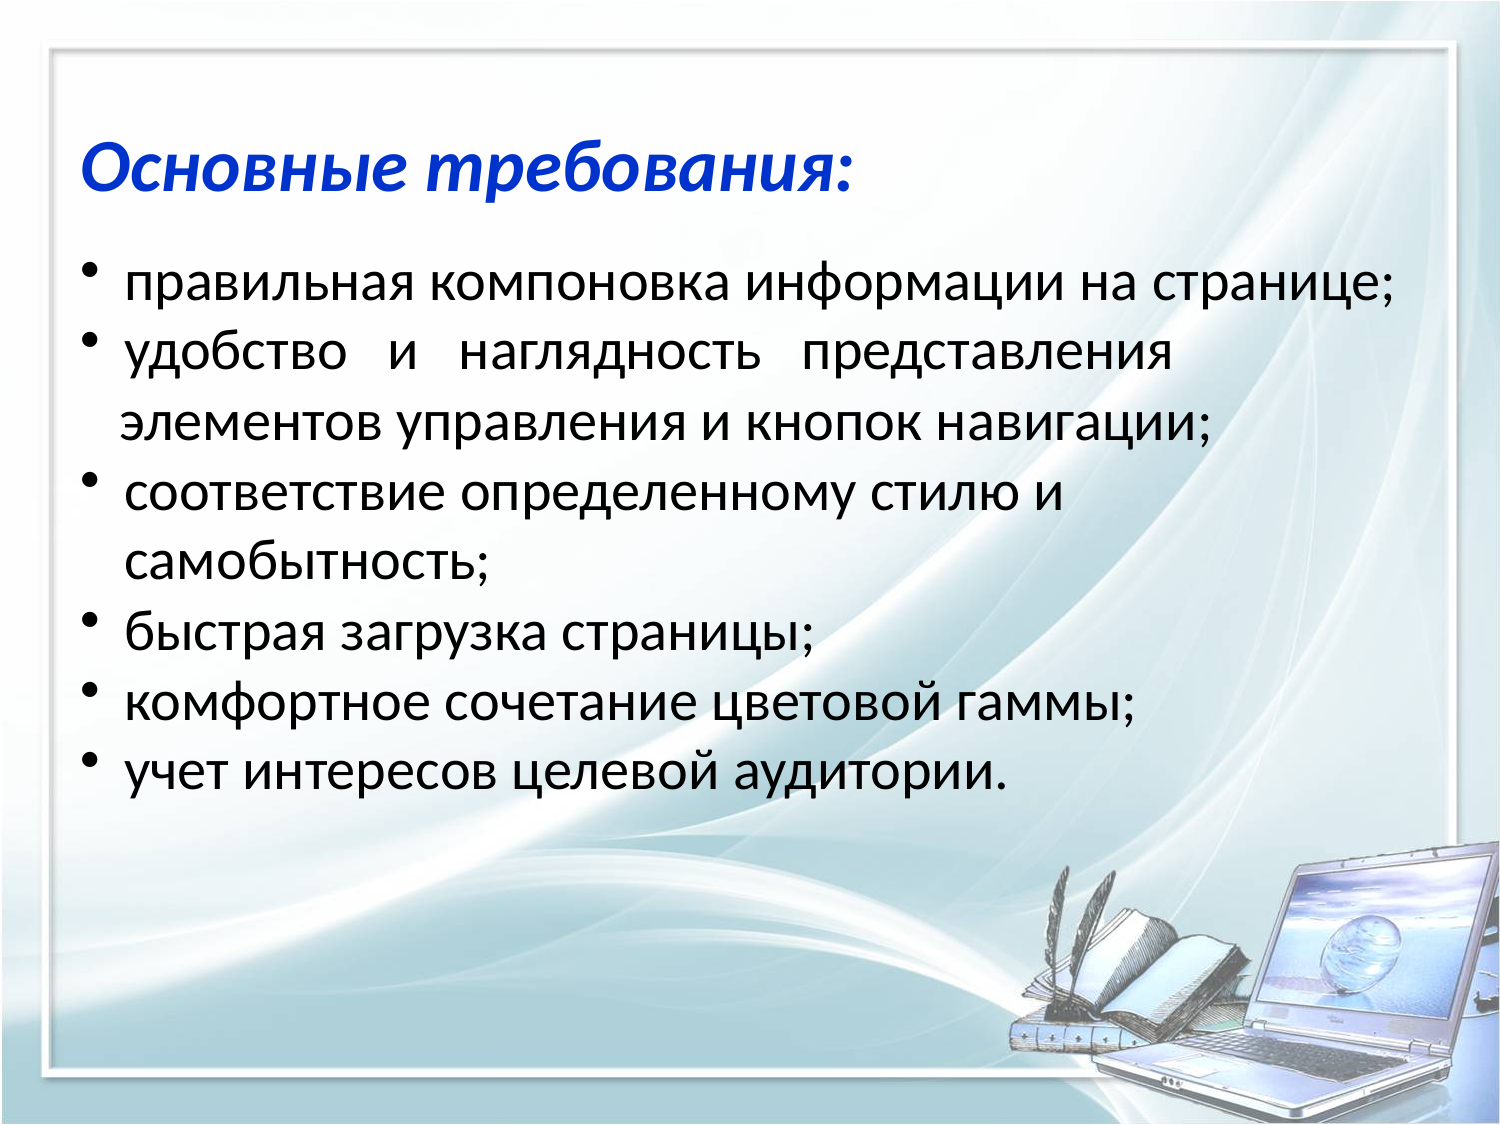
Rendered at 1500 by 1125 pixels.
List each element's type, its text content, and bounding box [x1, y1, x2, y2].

picture [0, 0, 1500, 1125]
text_box Основные требования: правильная компоновка информации на странице; удобство и наглядность представления элементов управления и кнопок навигации; соответствие определенному стилю и самобытность; быстрая загрузка страницы; комфортное сочетание цветовой гаммы; учет интересов целевой аудитории. [64, 109, 1424, 809]
